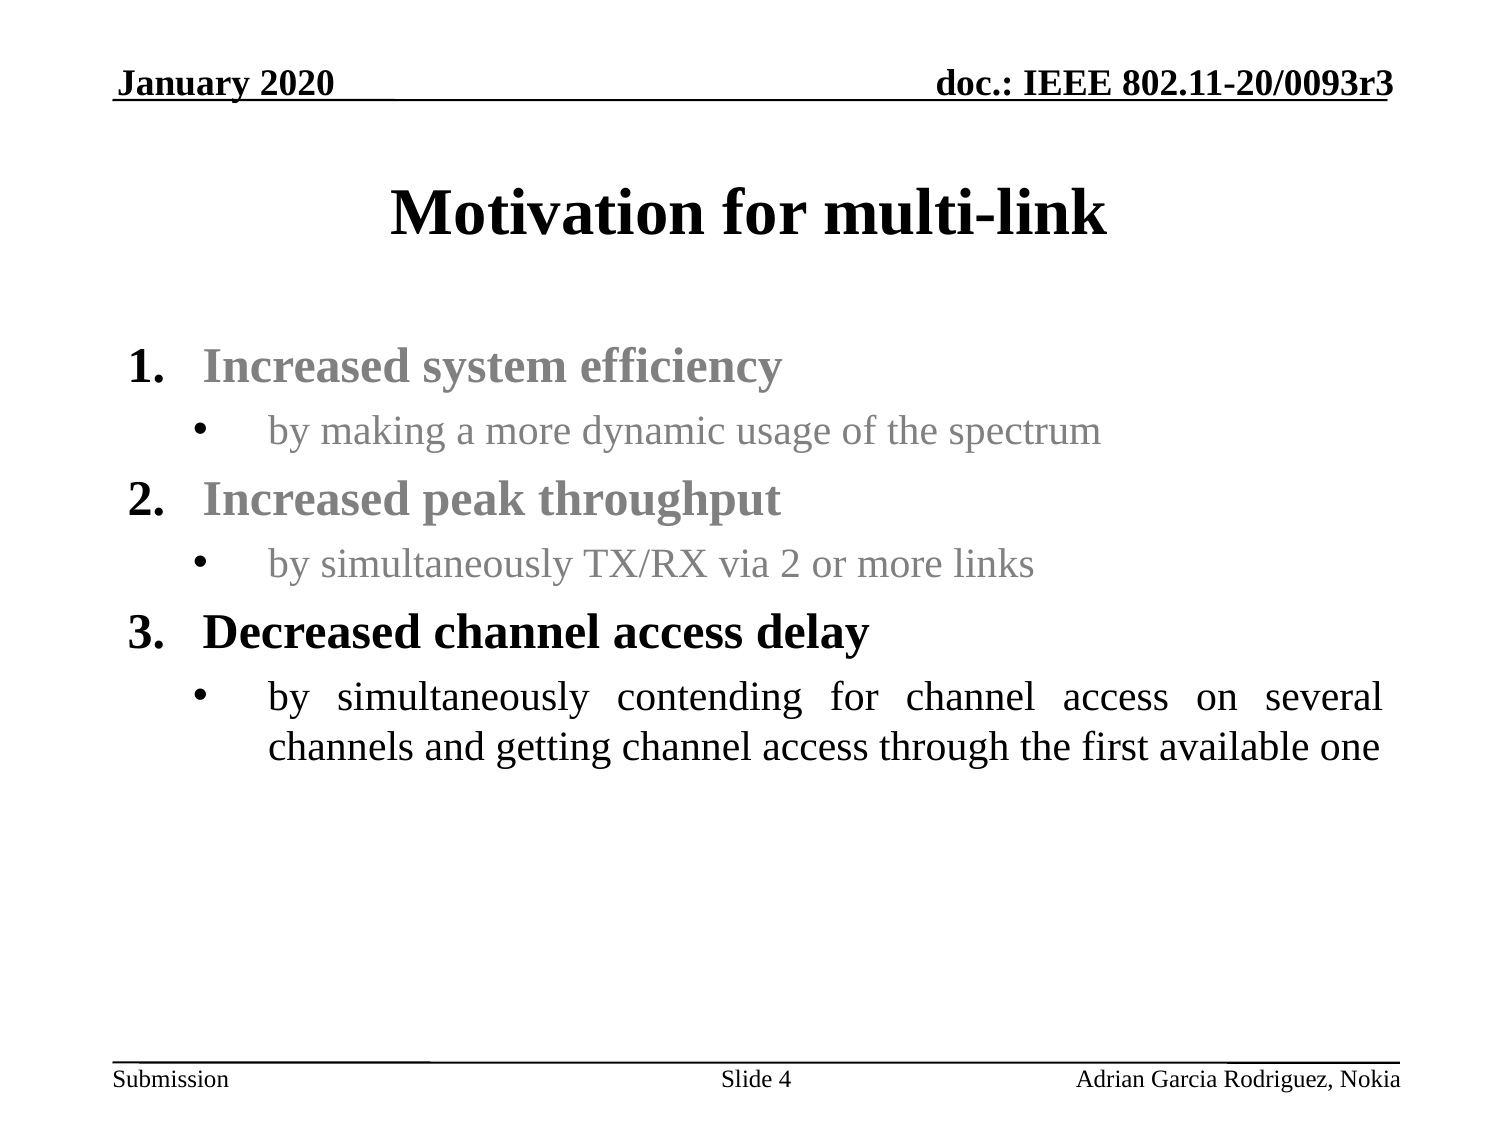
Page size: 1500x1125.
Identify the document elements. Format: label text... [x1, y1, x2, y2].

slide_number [116, 58, 507, 104]
list Increased system efficiency by making a more dynamic usage of the spectrum Increased peak throughput by simultaneously TX/RX via 2 or more links Decreased channel access delay by simultaneously contending for channel access on several channels and getting channel access through the first available one [112, 324, 1400, 1001]
footer Adrian Garcia Rodriguez, Nokia [1031, 1061, 1402, 1093]
title Motivation for multi-link [112, 111, 1388, 303]
slide_number Slide 4 [712, 1061, 800, 1123]
